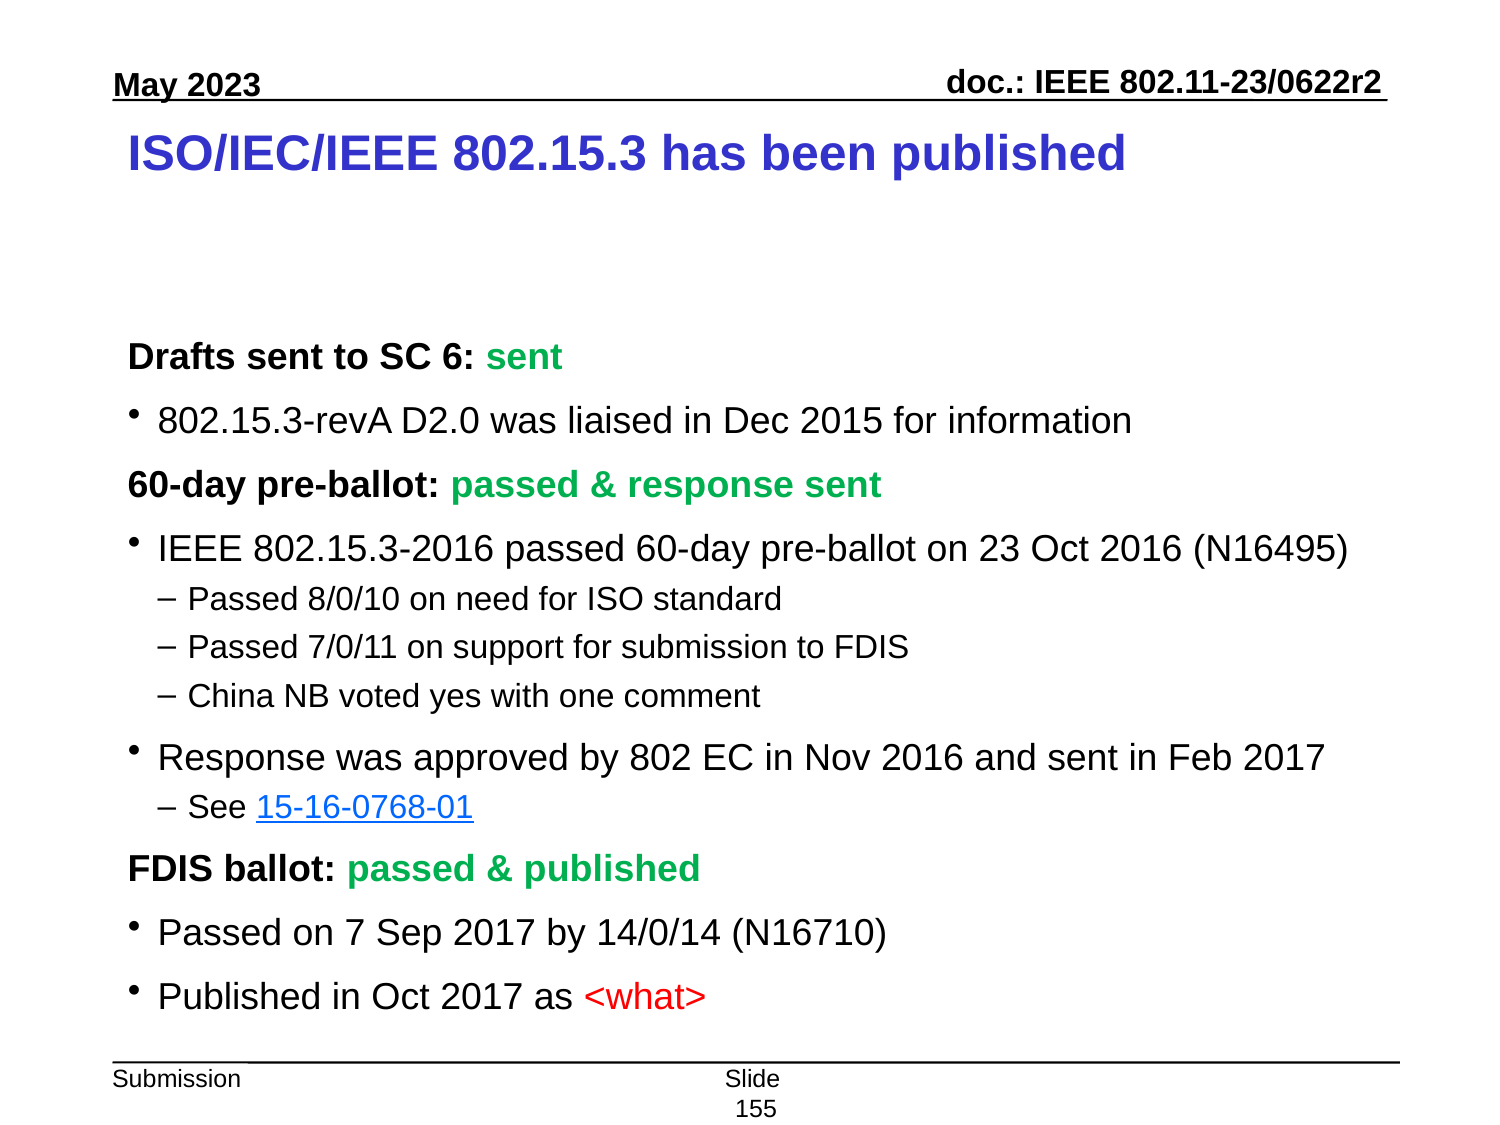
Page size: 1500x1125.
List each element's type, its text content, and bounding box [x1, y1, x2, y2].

list Drafts sent to SC 6: sent 802.15.3-revA D2.0 was liaised in Dec 2015 for information 60-day pre-ballot: passed & response sent IEEE 802.15.3-2016 passed 60-day pre-ballot on 23 Oct 2016 (N16495) Passed 8/0/10 on need for ISO standard Passed 7/0/11 on support for submission to FDIS China NB voted yes with one comment Response was approved by 802 EC in Nov 2016 and sent in Feb 2017 See 15-16-0768-01 FDIS ballot: passed & published Passed on 7 Sep 2017 by 14/0/14 (N16710) Published in Oct 2017 as <what> [112, 324, 1388, 1000]
slide_number Slide 155 [709, 1061, 803, 1093]
title ISO/IEC/IEEE 802.15.3 has been published [112, 112, 1388, 288]
